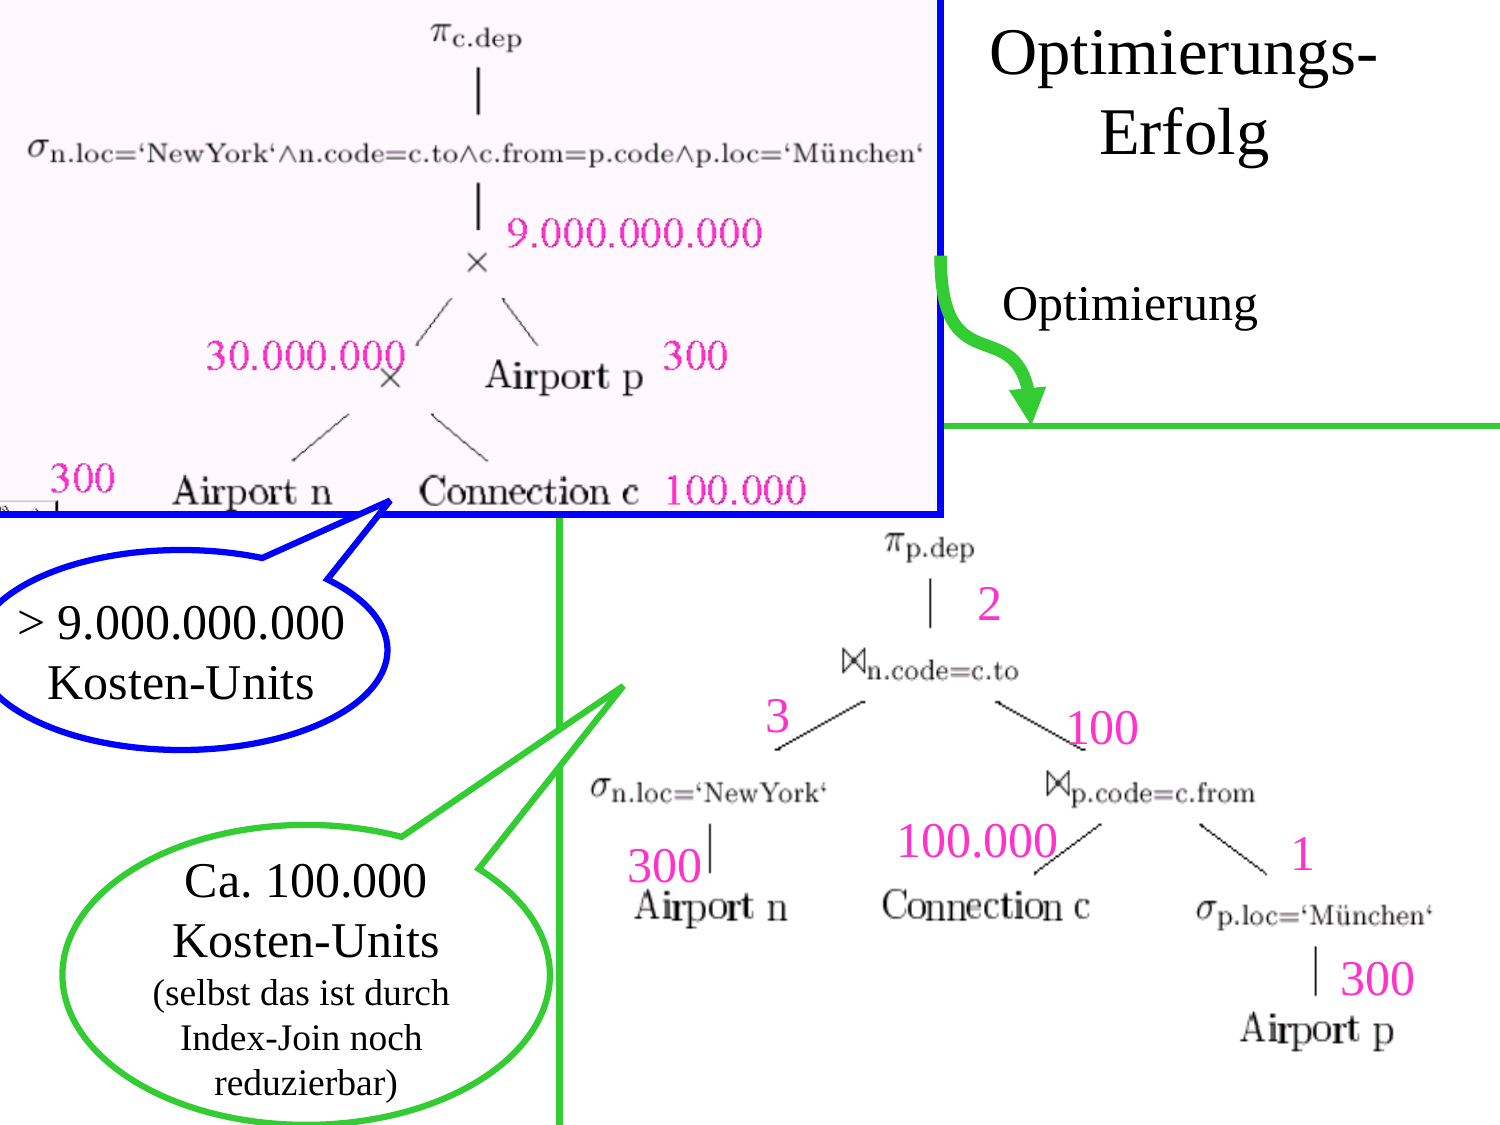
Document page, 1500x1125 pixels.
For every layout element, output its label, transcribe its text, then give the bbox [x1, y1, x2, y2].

text_box Optimierung [1035, 262, 1273, 338]
text_box > 9.000.000.000 Kosten-Units [0, 521, 388, 751]
text_box Optimierungs- Erfolg [974, 0, 1395, 175]
text_box Ca. 100.000 Kosten-Units (selbst das ist durch Index-Join noch reduzierbar) [62, 731, 557, 1125]
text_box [940, 255, 1032, 426]
picture [0, 0, 1500, 1125]
